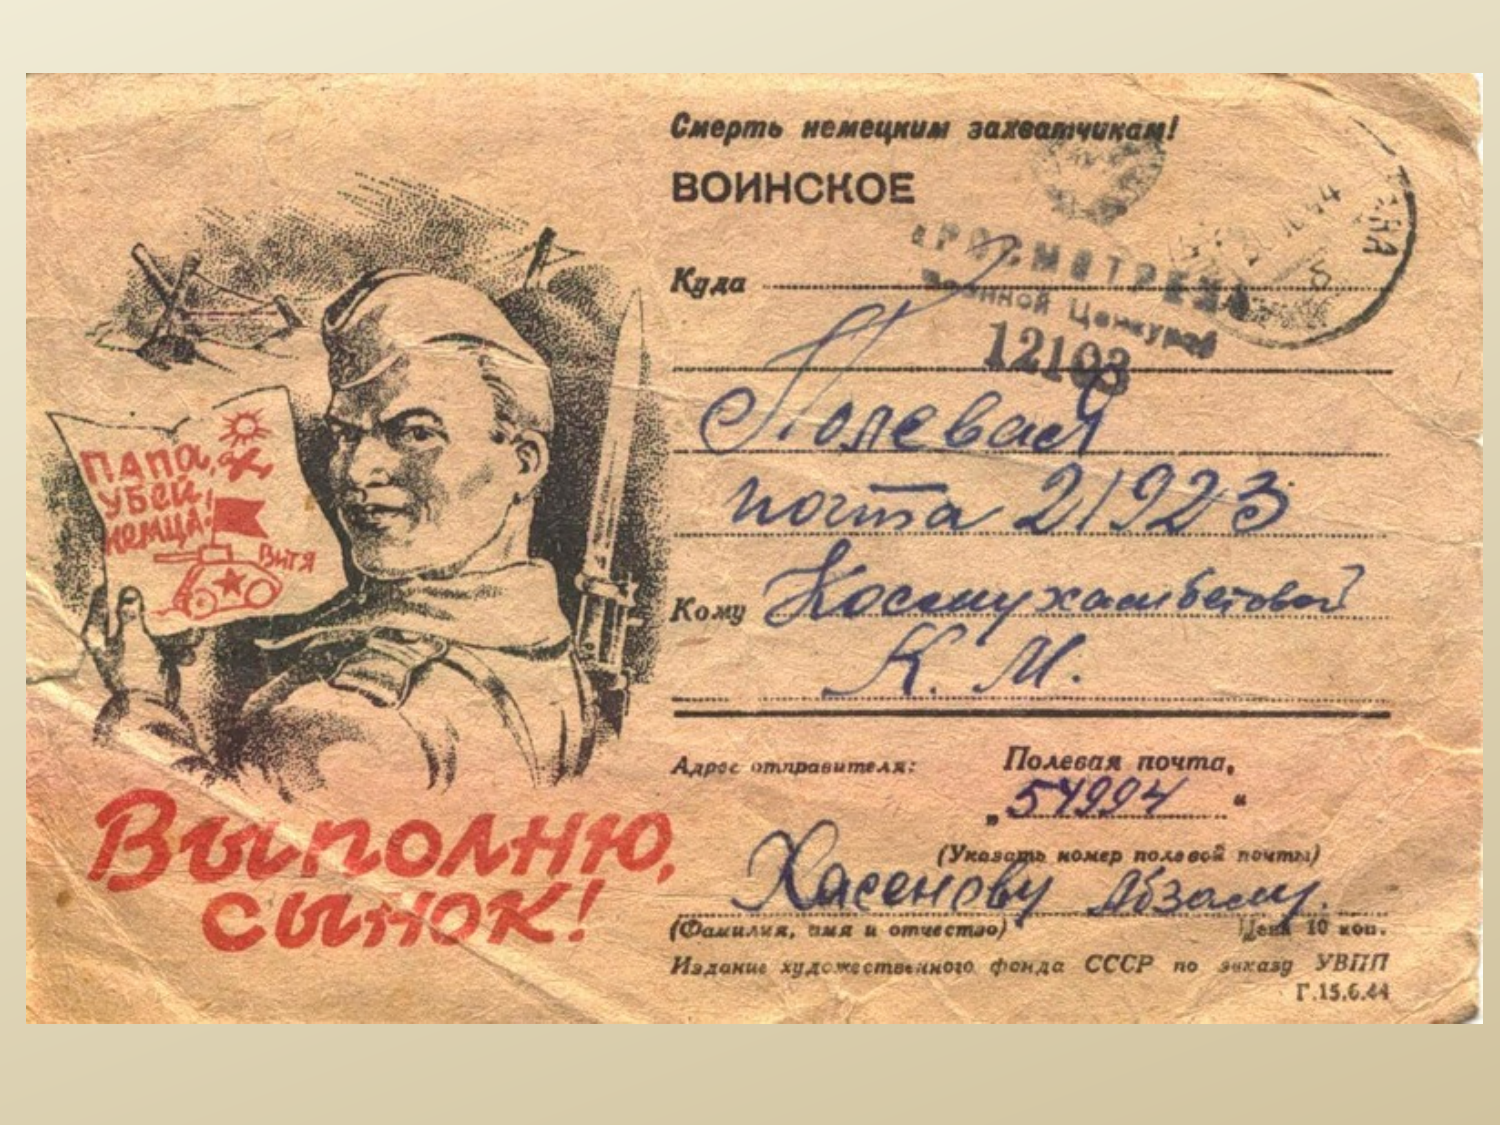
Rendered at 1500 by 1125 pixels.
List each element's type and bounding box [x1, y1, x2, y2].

picture [26, 72, 1483, 1024]
